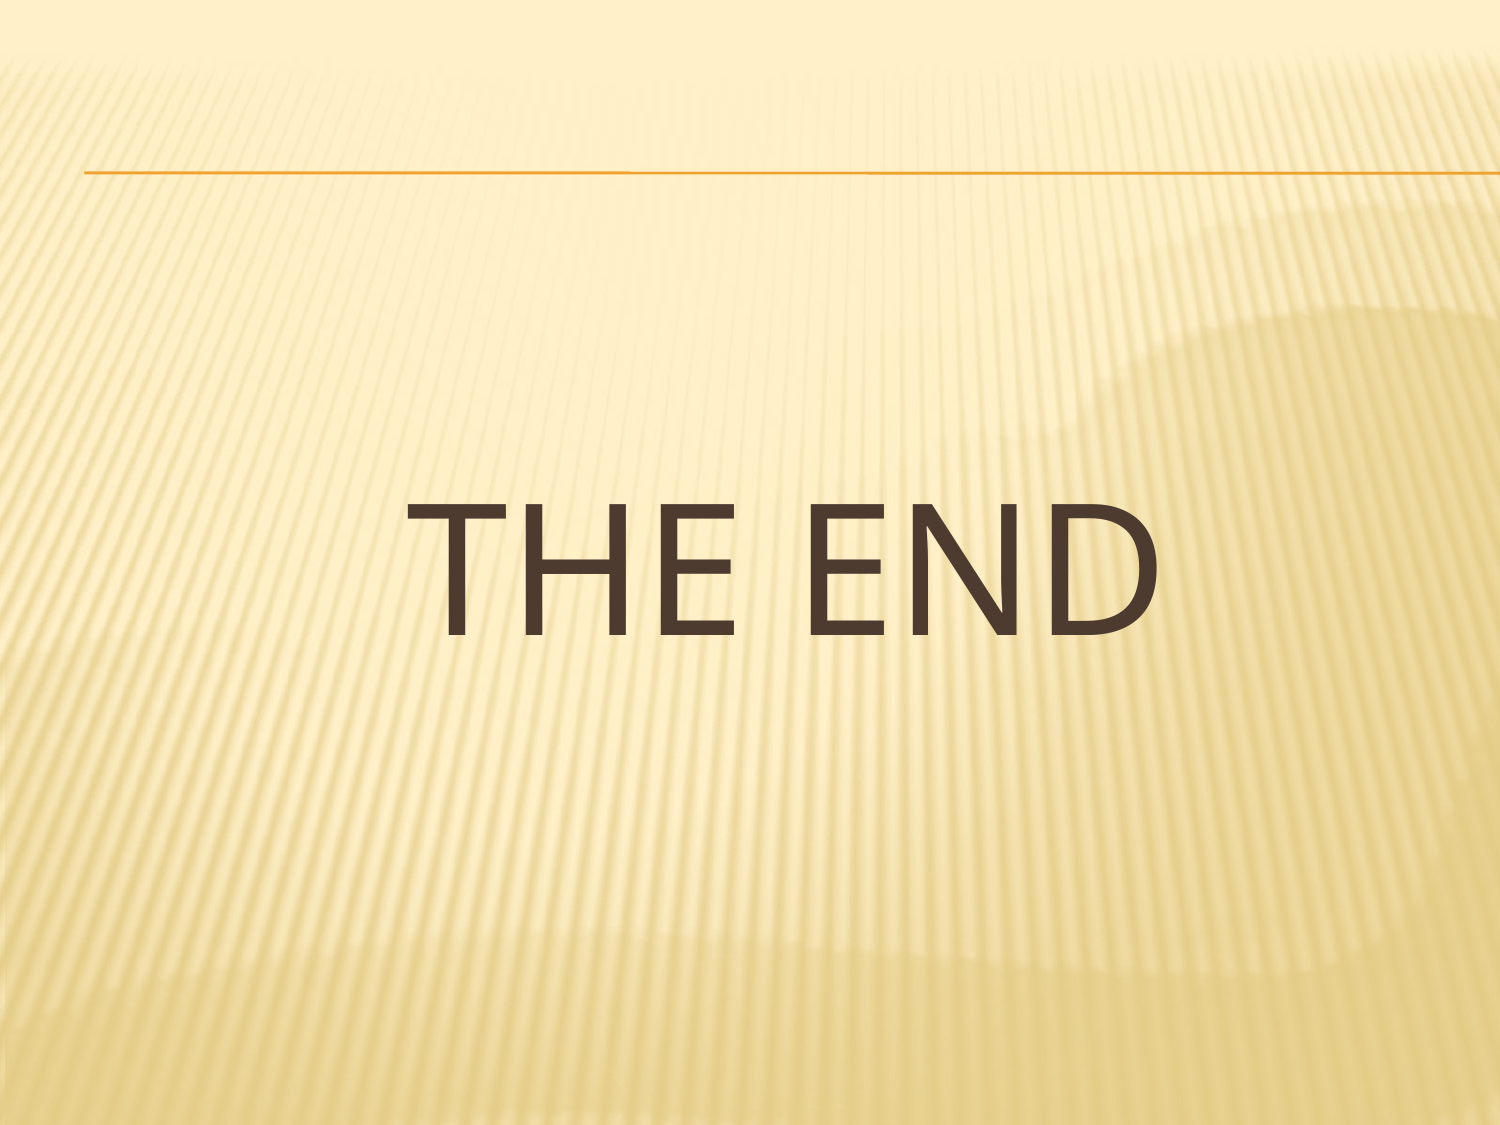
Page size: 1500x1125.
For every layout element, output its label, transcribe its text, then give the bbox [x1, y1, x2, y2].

list THE END [75, 444, 1500, 1125]
